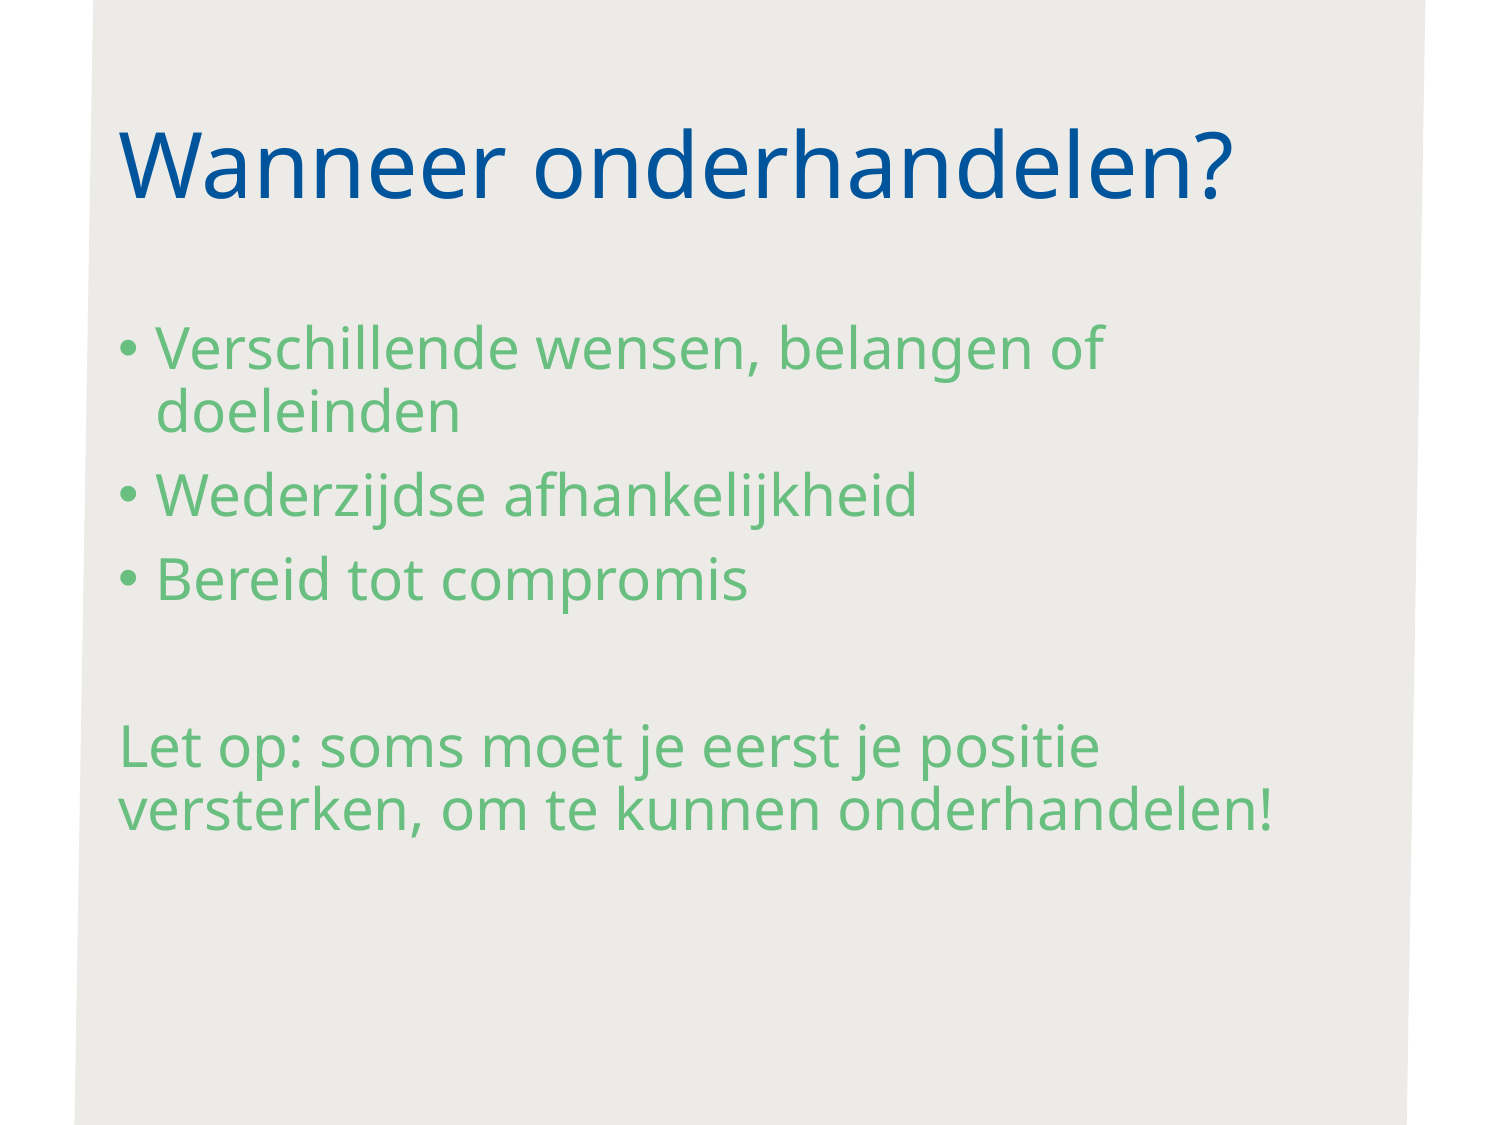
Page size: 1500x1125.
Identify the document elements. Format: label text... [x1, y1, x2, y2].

list Verschillende wensen, belangen of doeleinden Wederzijdse afhankelijkheid Bereid tot compromis Let op: soms moet je eerst je positie versterken, om te kunnen onderhandelen! [103, 311, 1397, 983]
title Wanneer onderhandelen? [103, 59, 1397, 278]
